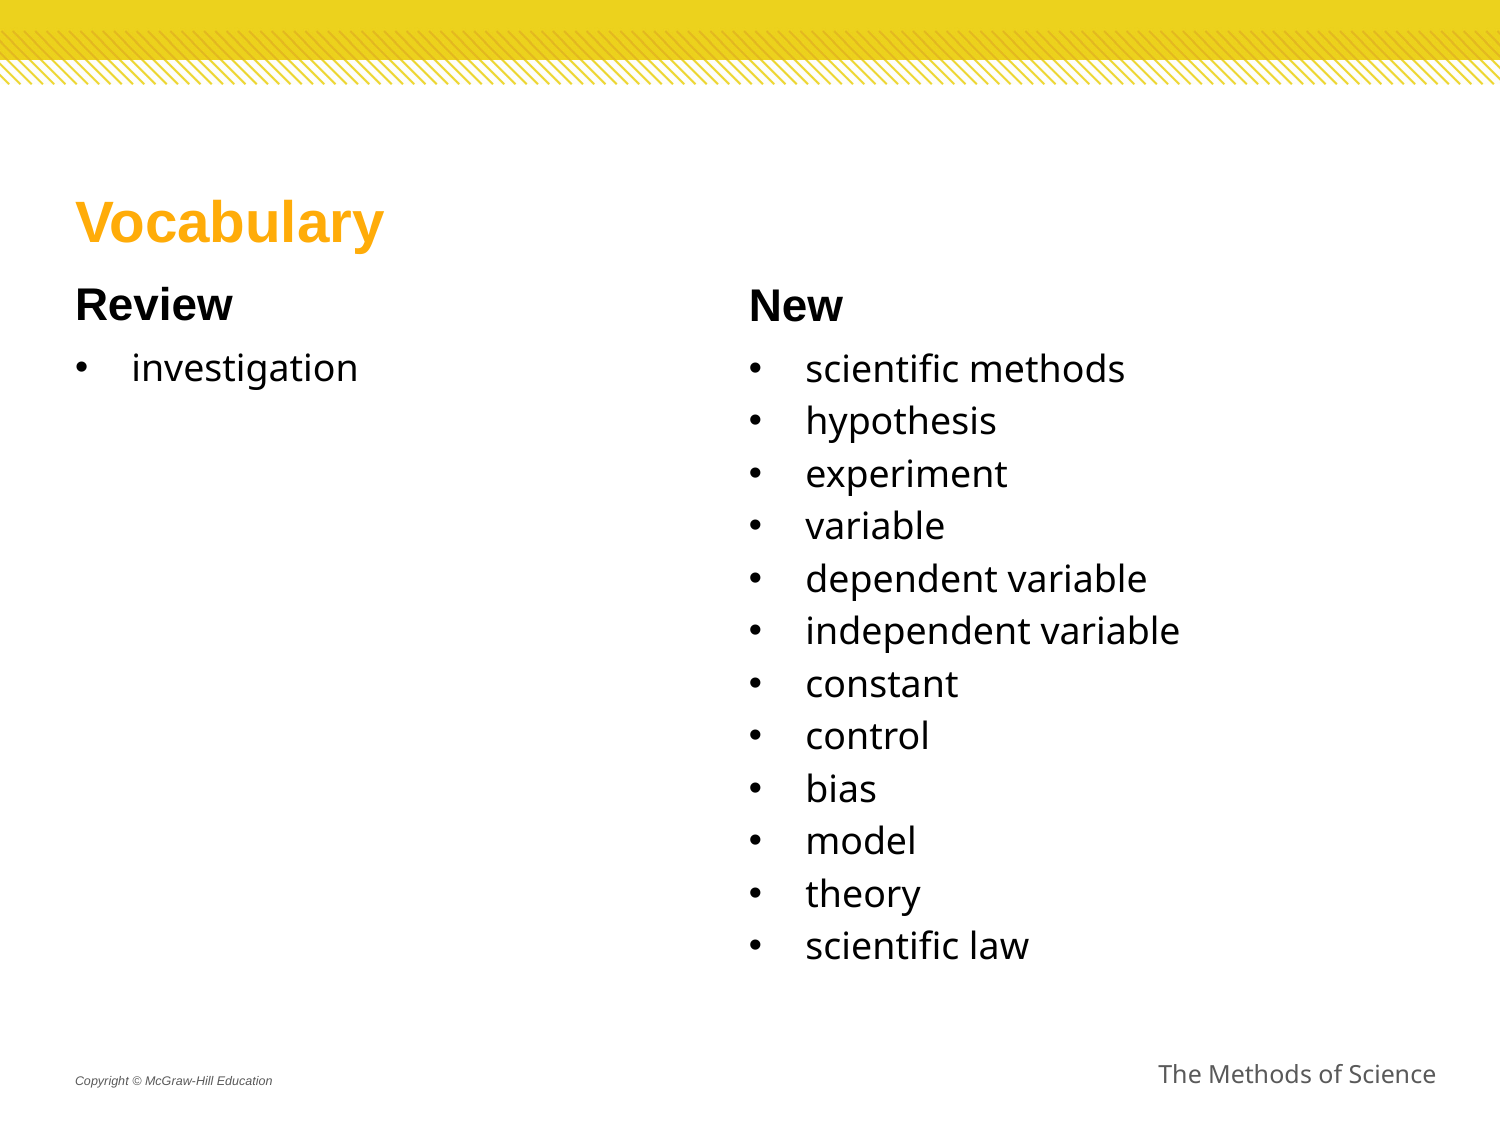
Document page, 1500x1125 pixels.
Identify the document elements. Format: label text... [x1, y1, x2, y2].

text_box New scientific methods hypothesis experiment variable dependent variable independent variable constant control bias model theory scientific law [749, 276, 1427, 1043]
text_box Copyright © McGraw-Hill Education [74, 1043, 284, 1089]
text_box The Methods of Science [284, 1043, 1437, 1089]
text_box Vocabulary [74, 184, 1425, 270]
picture [0, 0, 1500, 86]
list Review investigation [75, 274, 749, 1043]
